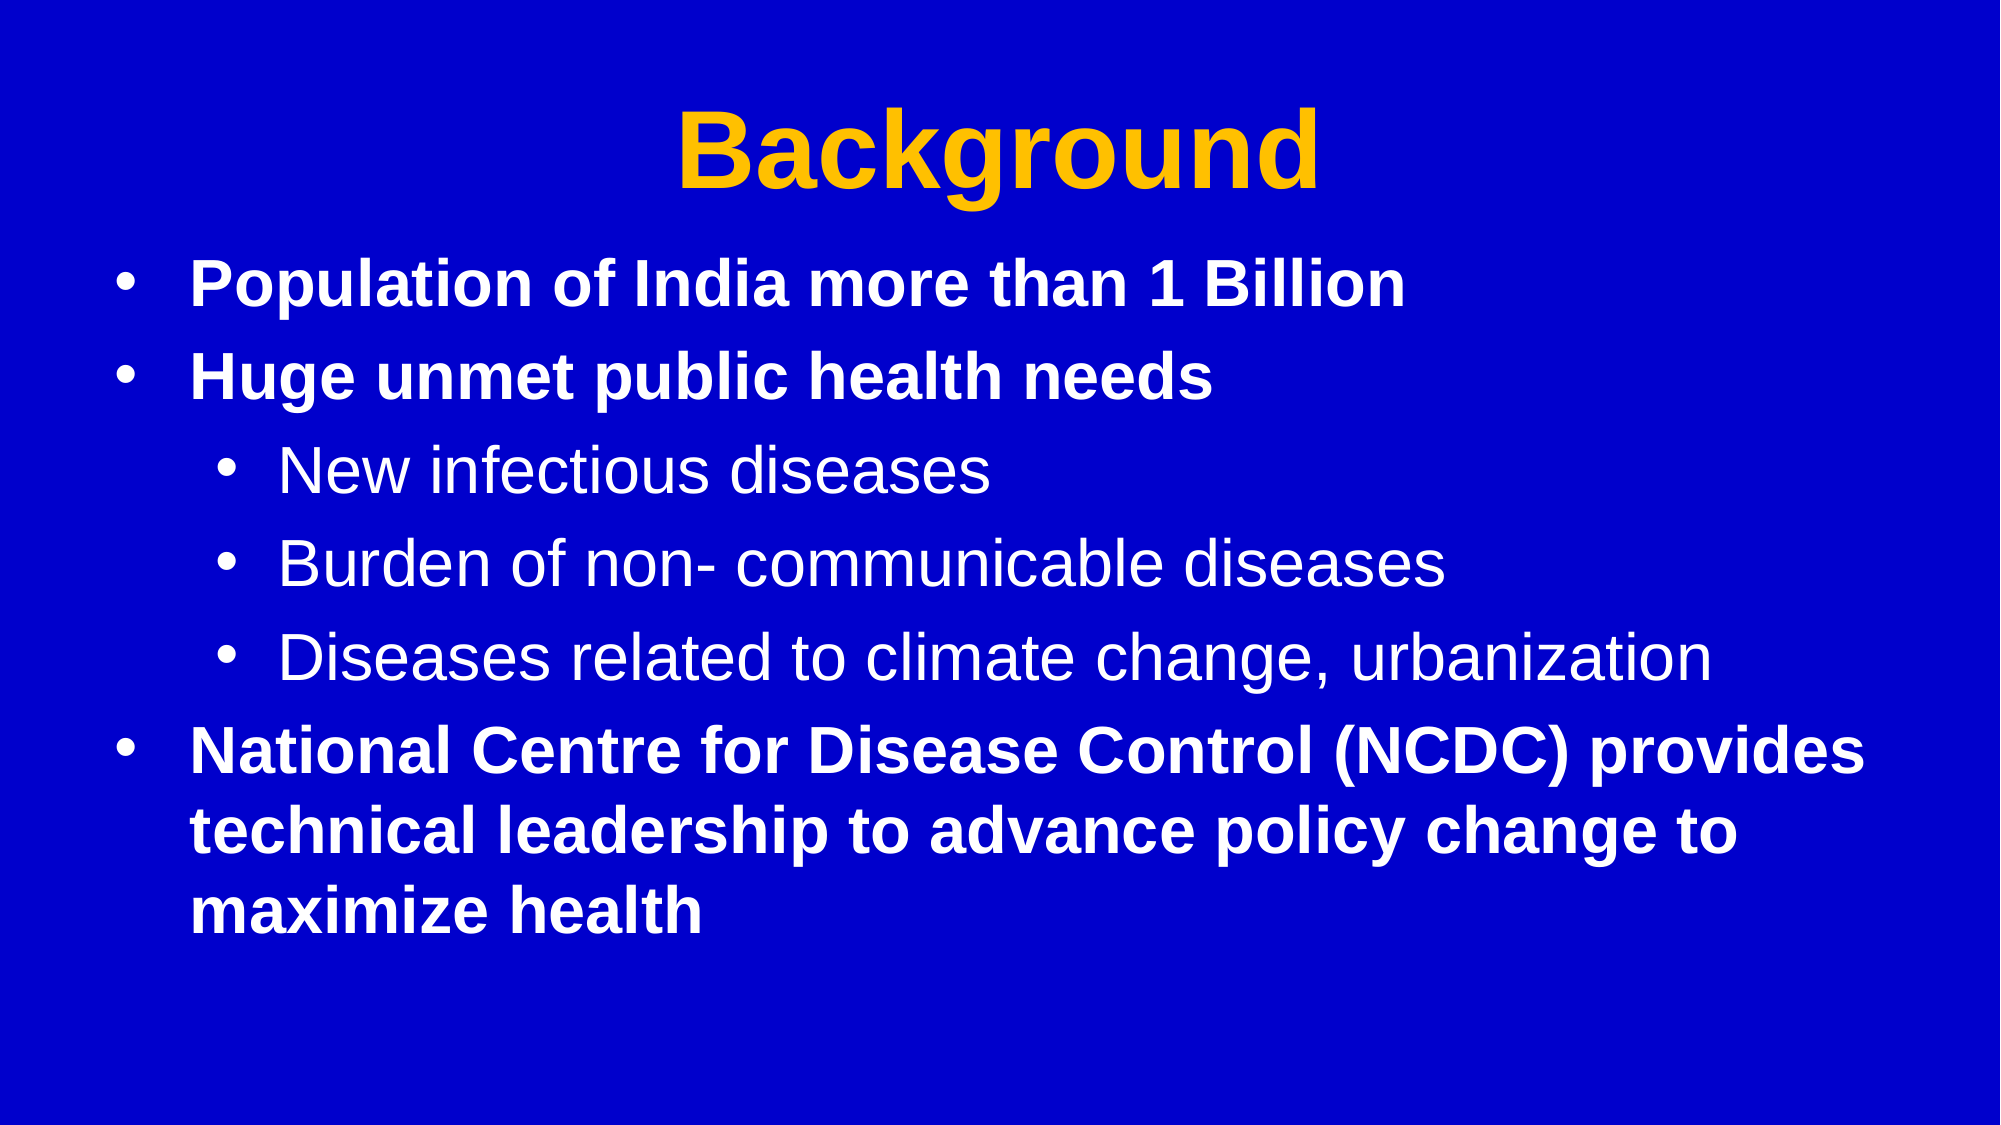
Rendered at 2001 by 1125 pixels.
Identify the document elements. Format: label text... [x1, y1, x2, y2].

title Background [99, 49, 1901, 232]
list Population of India more than 1 Billion Huge unmet public health needs New infectious diseases Burden of non- communicable diseases Diseases related to climate change, urbanization National Centre for Disease Control (NCDC) provides technical leadership to advance policy change to maximize health [99, 232, 1901, 1051]
